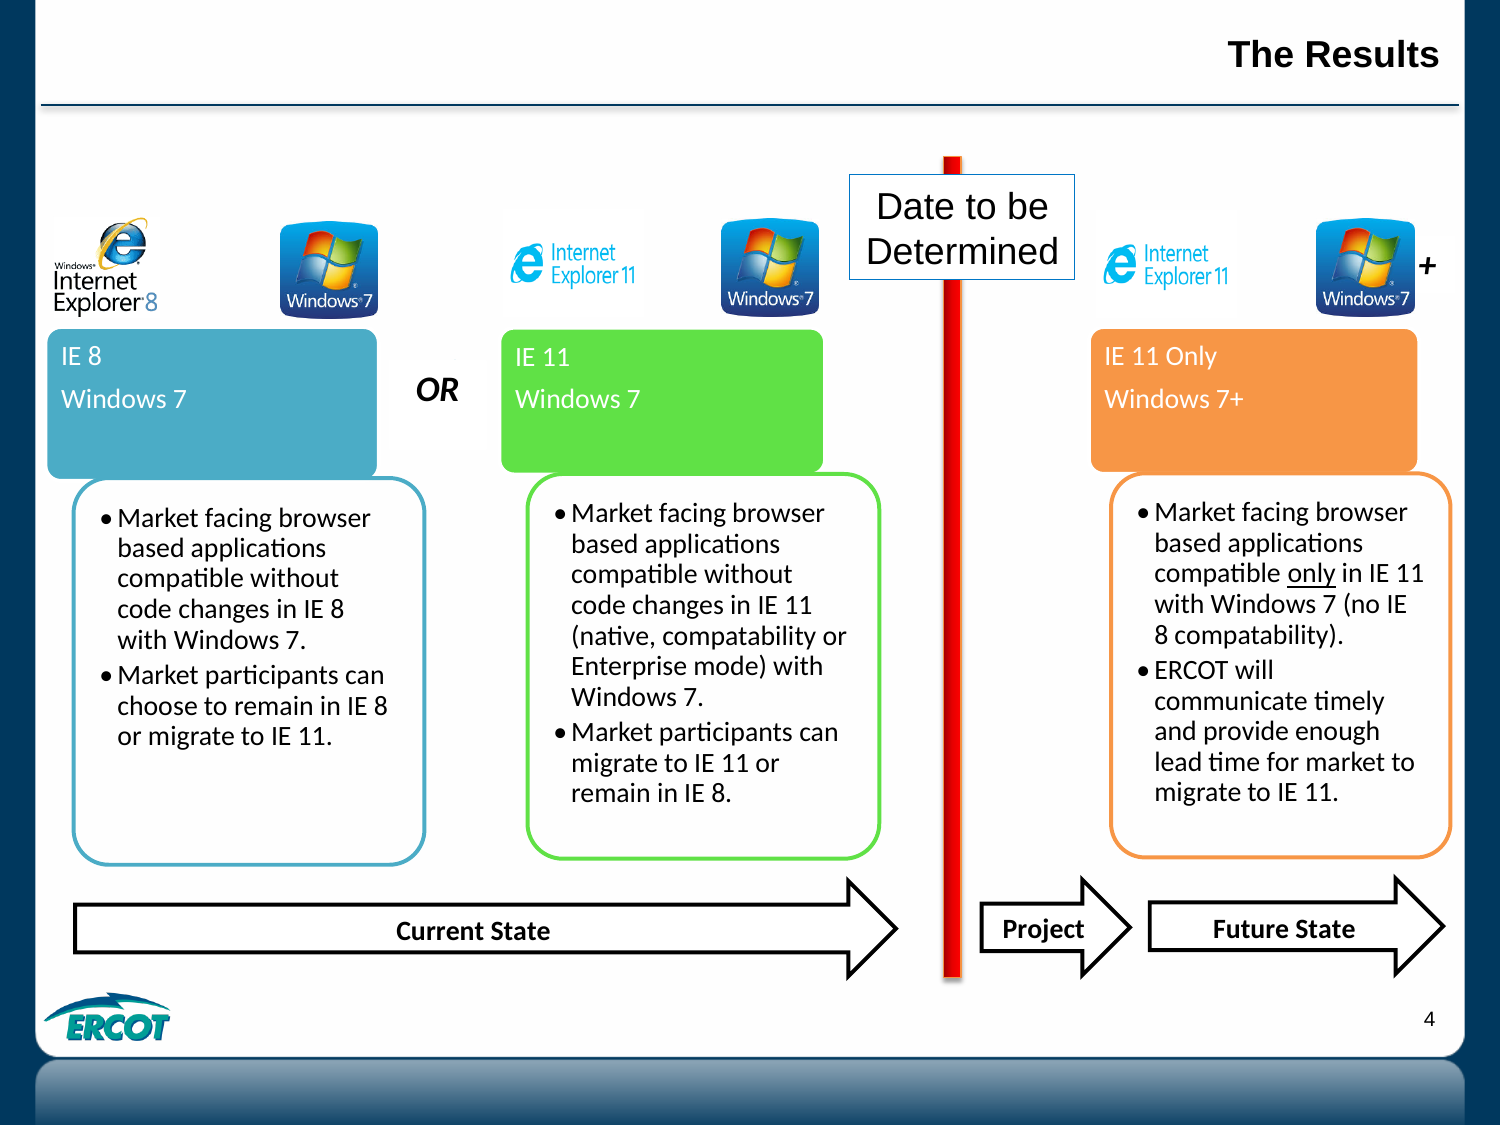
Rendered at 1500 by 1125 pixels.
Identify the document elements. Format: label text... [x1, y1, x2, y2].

title The Results [575, 0, 1455, 106]
picture [0, 0, 1477, 1125]
